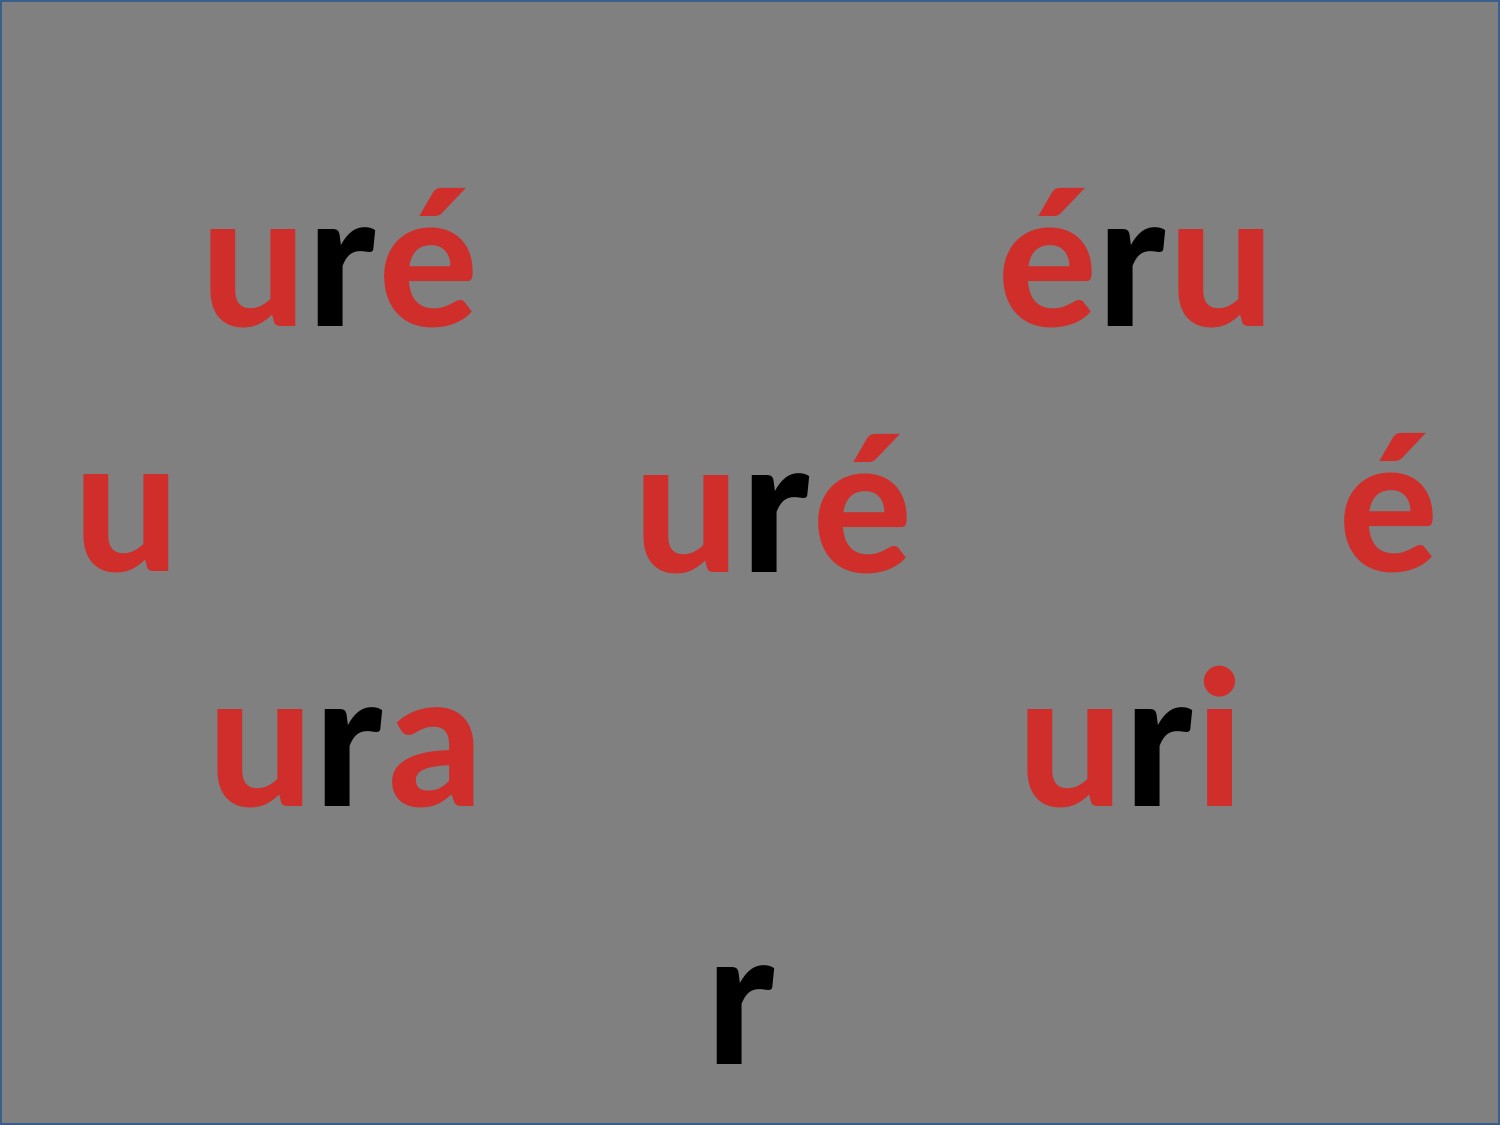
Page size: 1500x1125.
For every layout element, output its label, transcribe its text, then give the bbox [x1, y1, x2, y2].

text_box éru [970, 138, 1303, 354]
text_box uri [994, 619, 1268, 834]
text_box r [689, 877, 881, 1092]
text_box uré [174, 138, 506, 354]
text_box [0, 0, 1500, 1125]
text_box u [58, 363, 153, 619]
text_box uré [584, 385, 963, 600]
text_box é [1324, 363, 1418, 619]
text_box ura [185, 619, 506, 834]
